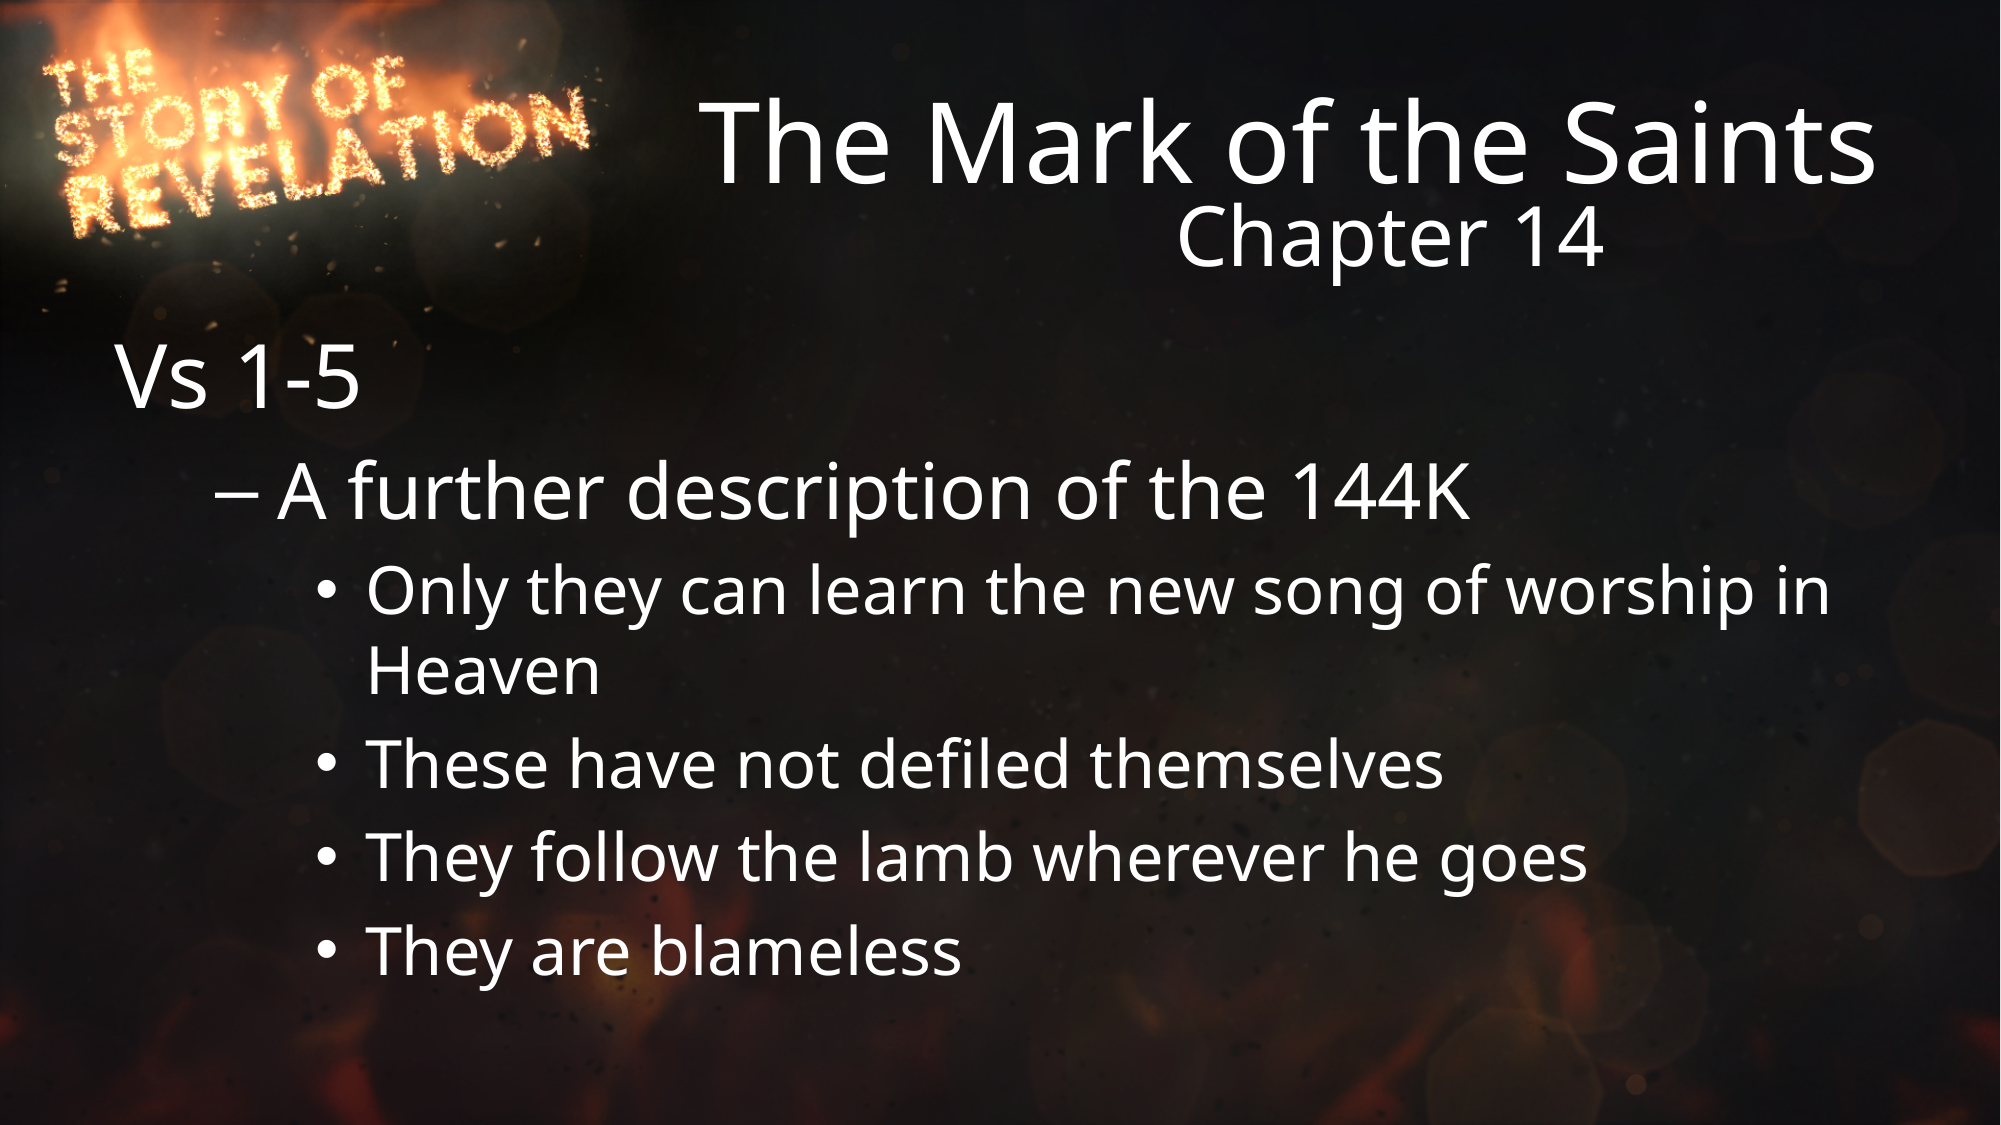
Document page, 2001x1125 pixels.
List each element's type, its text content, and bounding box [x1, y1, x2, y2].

text_box Chapter 14 [779, 139, 2000, 328]
picture [0, 0, 2001, 1125]
title The Mark of the Saints [678, 45, 1900, 233]
list Vs 1-5 A further description of the 144K Only they can learn the new song of worship in Heaven These have not defiled themselves They follow the lamb wherever he goes They are blameless [99, 311, 1900, 1125]
